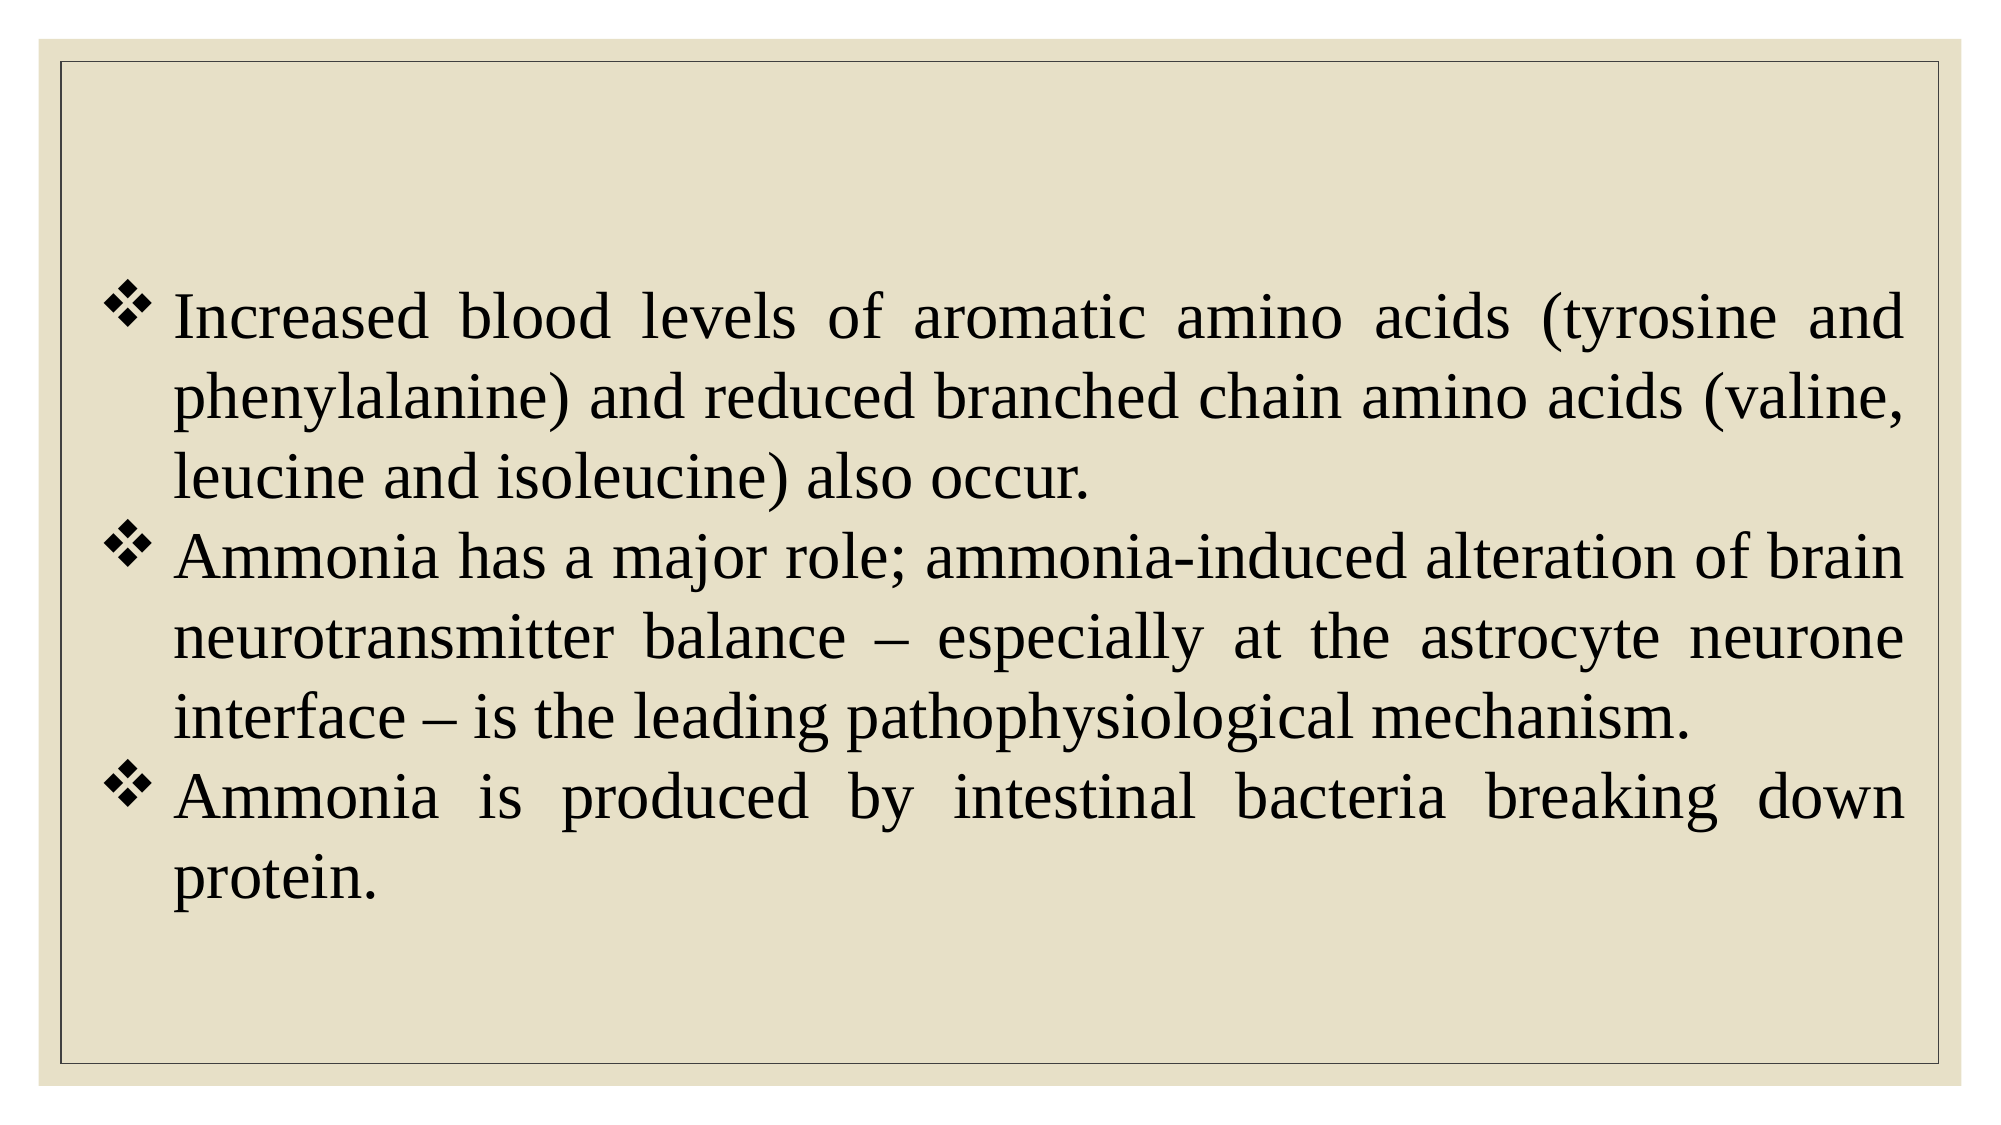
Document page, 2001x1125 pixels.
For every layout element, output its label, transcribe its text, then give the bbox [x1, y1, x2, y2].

text_box Increased blood levels of aromatic amino acids (tyrosine and phenylalanine) and reduced branched chain amino acids (valine, leucine and isoleucine) also occur. Ammonia has a major role; ammonia-induced alteration of brain neurotransmitter balance – especially at the astrocyte neurone interface – is the leading pathophysiological mechanism. Ammonia is produced by intestinal bacteria breaking down protein. [83, 264, 1924, 920]
